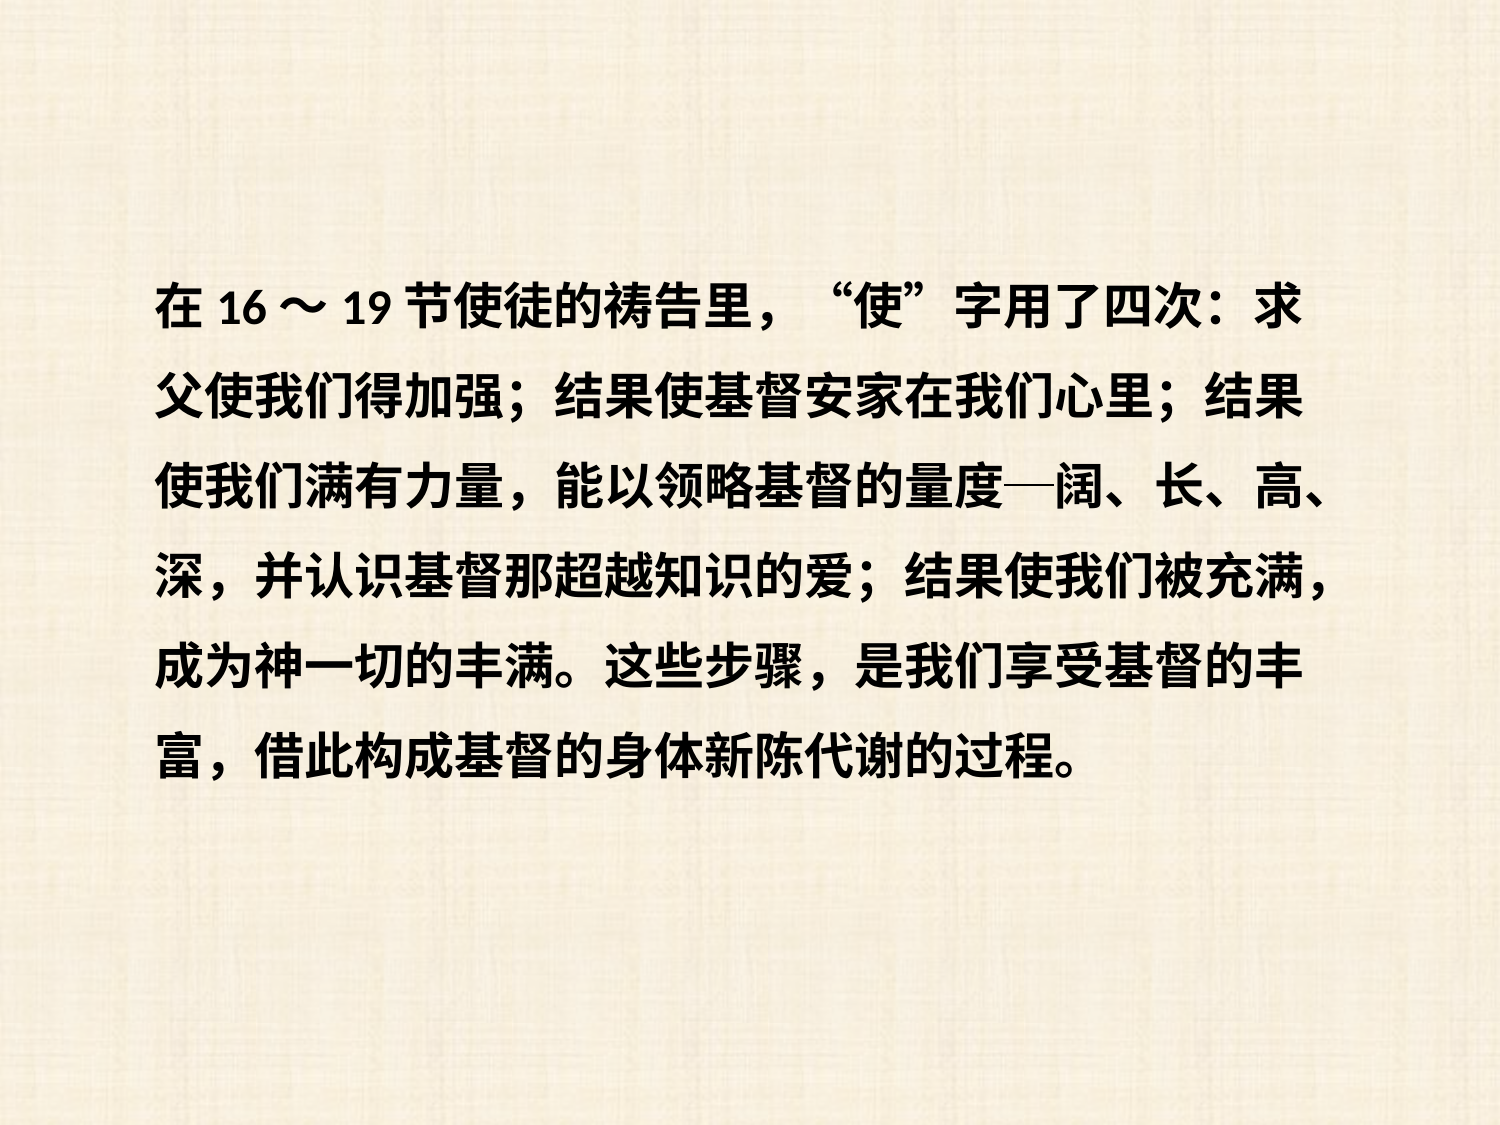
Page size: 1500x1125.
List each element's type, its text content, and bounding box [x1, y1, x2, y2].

text_box 在16～19节使徒的祷告里，“使”字用了四次：求父使我们得加强；结果使基督安家在我们心里；结果使我们满有力量，能以领略基督的量度─阔、长、高、深，并认识基督那超越知识的爱；结果使我们被充满，成为神一切的丰满。这些步骤，是我们享受基督的丰富，借此构成基督的身体新陈代谢的过程。 [139, 236, 1330, 792]
